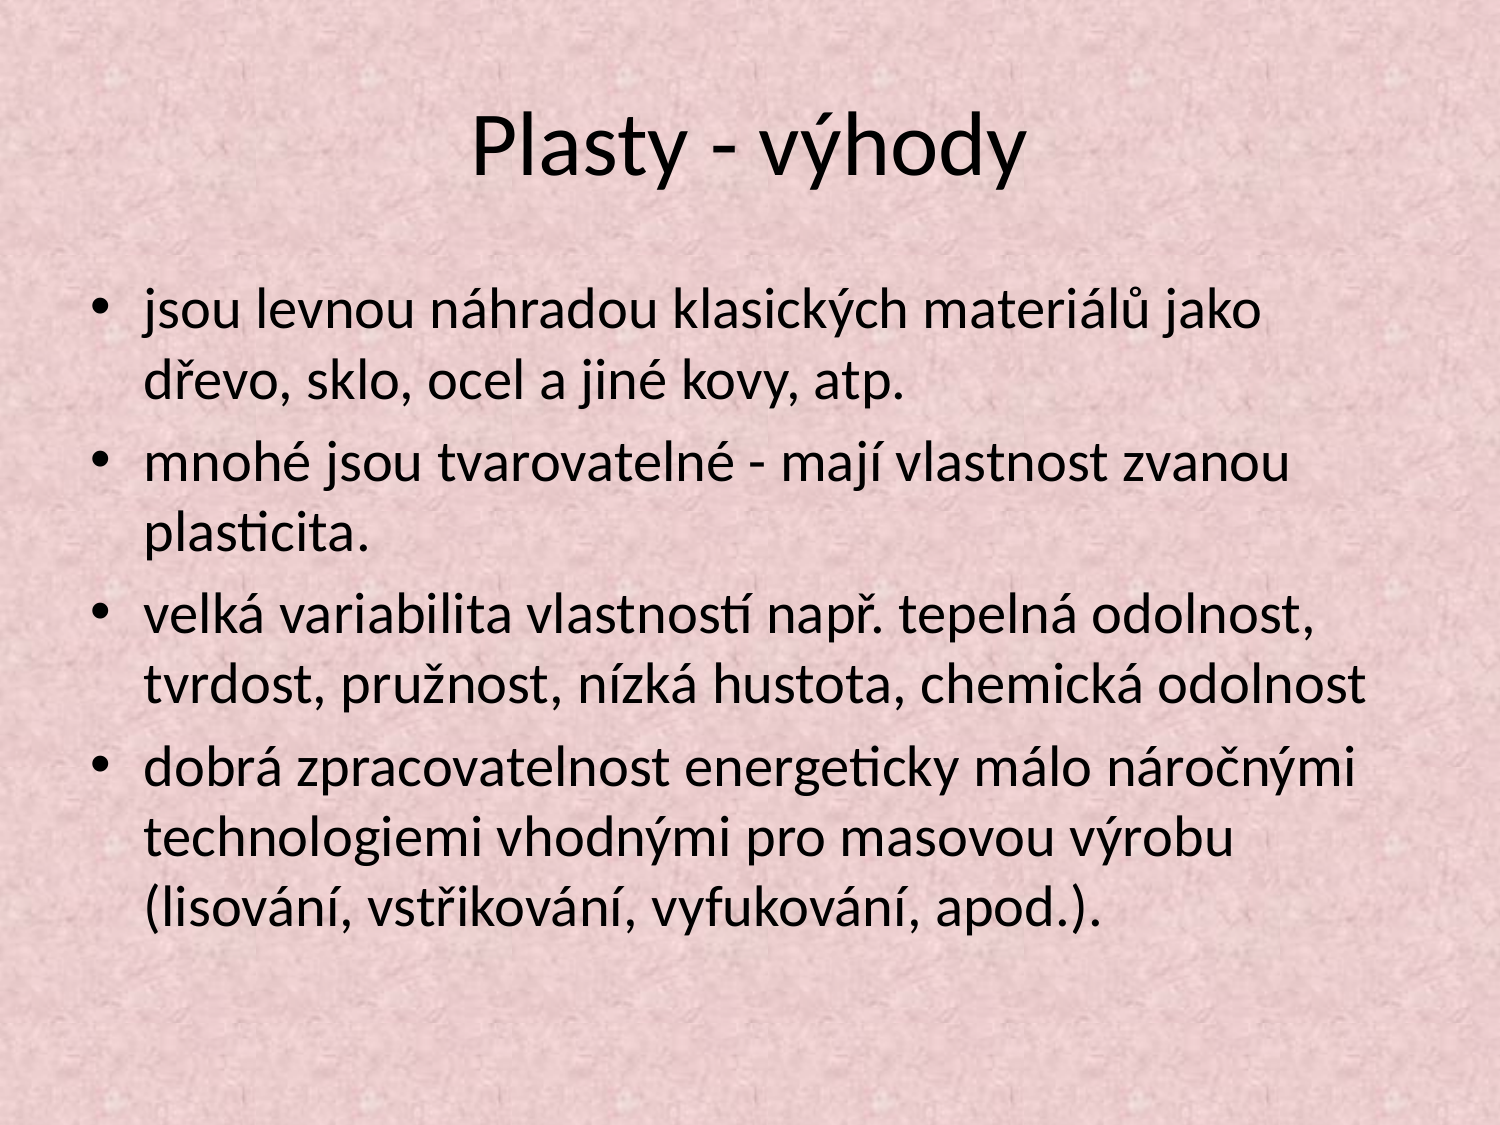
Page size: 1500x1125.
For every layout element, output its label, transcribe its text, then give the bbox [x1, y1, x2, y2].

title Plasty - výhody [75, 45, 1425, 233]
list jsou levnou náhradou klasických materiálů jako dřevo, sklo, ocel a jiné kovy, atp. mnohé jsou tvarovatelné - mají vlastnost zvanou plasticita. velká variabilita vlastností např. tepelná odolnost, tvrdost, pružnost, nízká hustota, chemická odolnost dobrá zpracovatelnost energeticky málo náročnými technologiemi vhodnými pro masovou výrobu (lisování, vstřikování, vyfukování, apod.). [75, 262, 1425, 1005]
